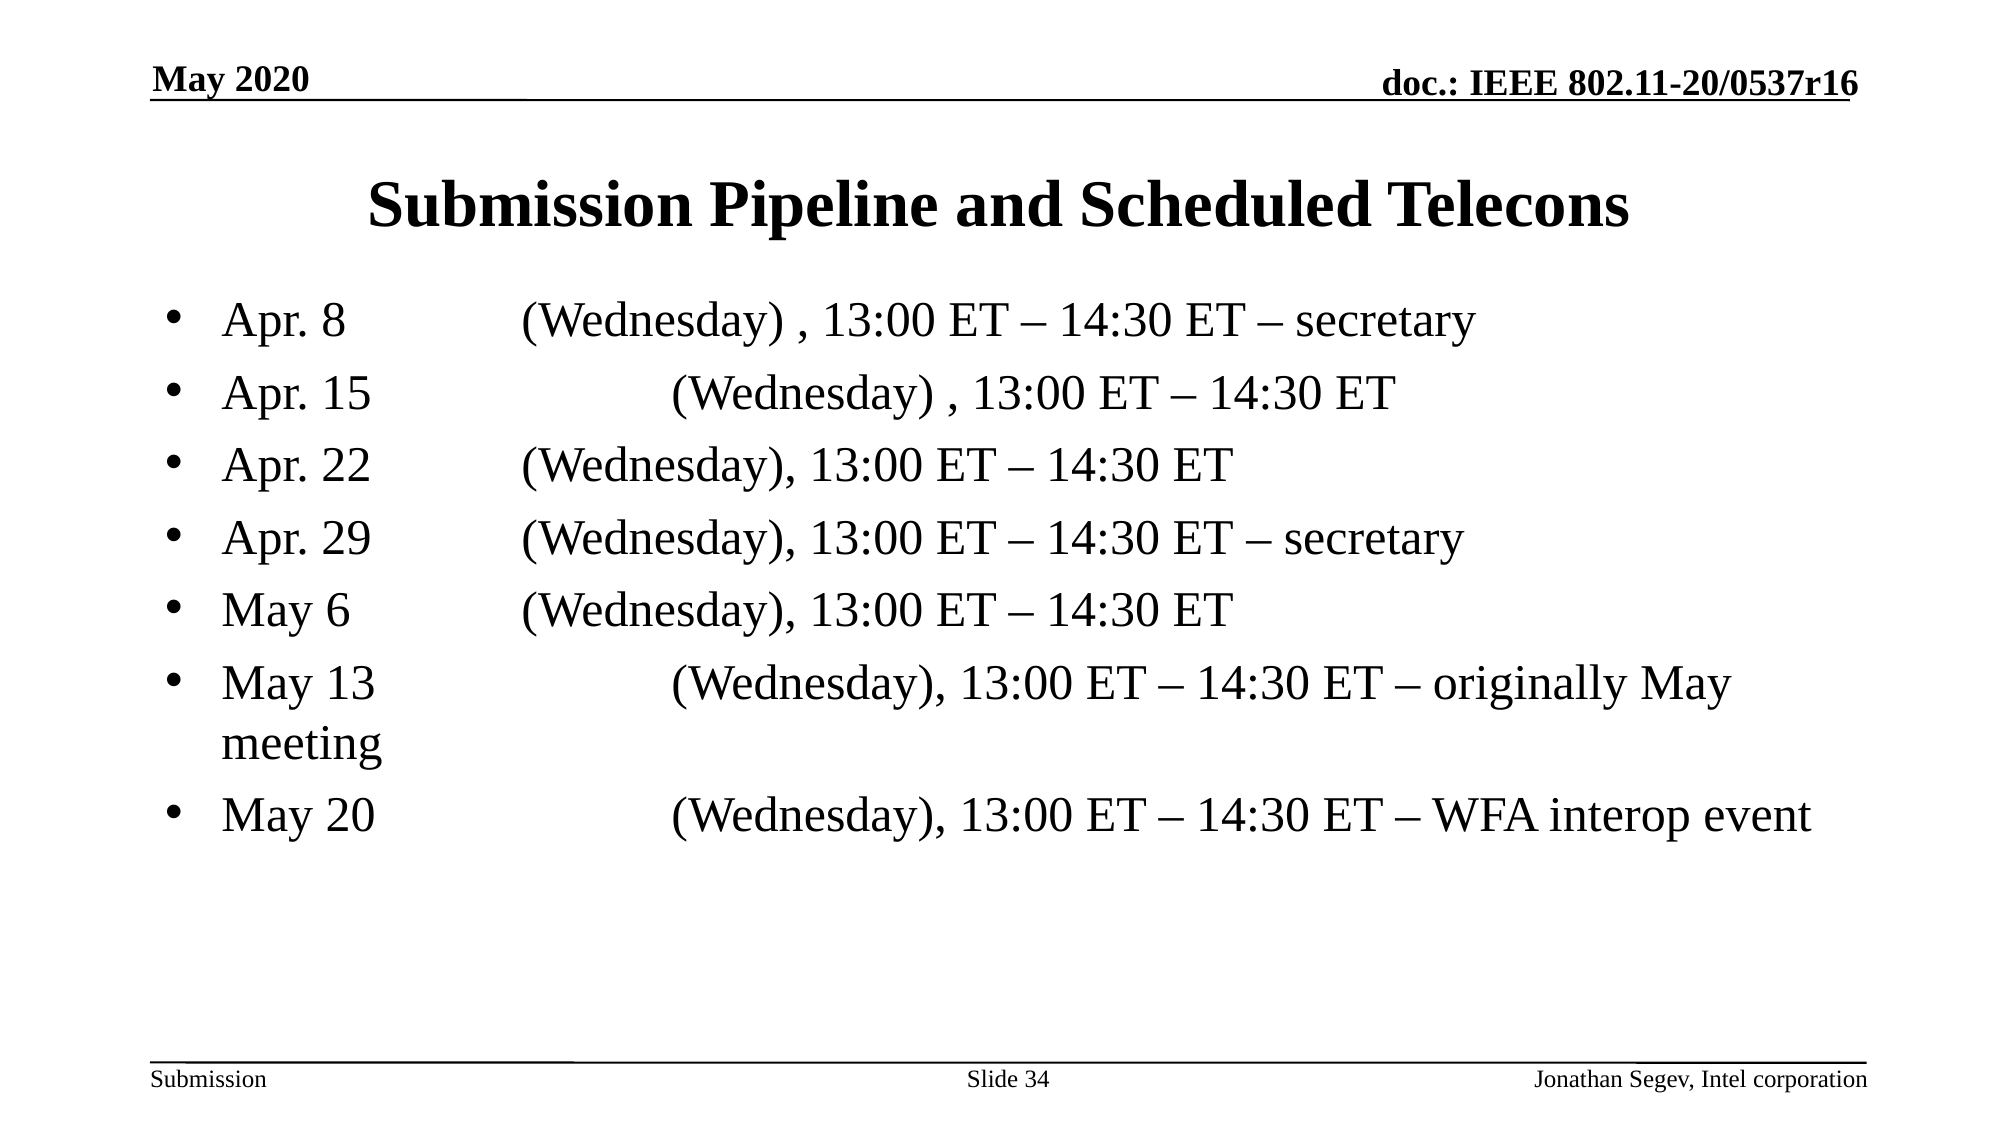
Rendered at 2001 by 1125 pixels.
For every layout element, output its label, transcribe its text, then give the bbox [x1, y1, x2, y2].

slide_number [152, 54, 563, 100]
footer Jonathan Segev, Intel corporation [1171, 1061, 1869, 1093]
title Submission Pipeline and Scheduled Telecons [149, 112, 1850, 278]
list Apr. 8 (Wednesday) , 13:00 ET – 14:30 ET – secretary Apr. 15 (Wednesday) , 13:00 ET – 14:30 ET Apr. 22 (Wednesday), 13:00 ET – 14:30 ET Apr. 29 (Wednesday), 13:00 ET – 14:30 ET – secretary May 6 (Wednesday), 13:00 ET – 14:30 ET May 13 (Wednesday), 13:00 ET – 14:30 ET – originally May meeting May 20 (Wednesday), 13:00 ET – 14:30 ET – WFA interop event [149, 278, 1850, 670]
slide_number Slide 34 [950, 1061, 1067, 1123]
